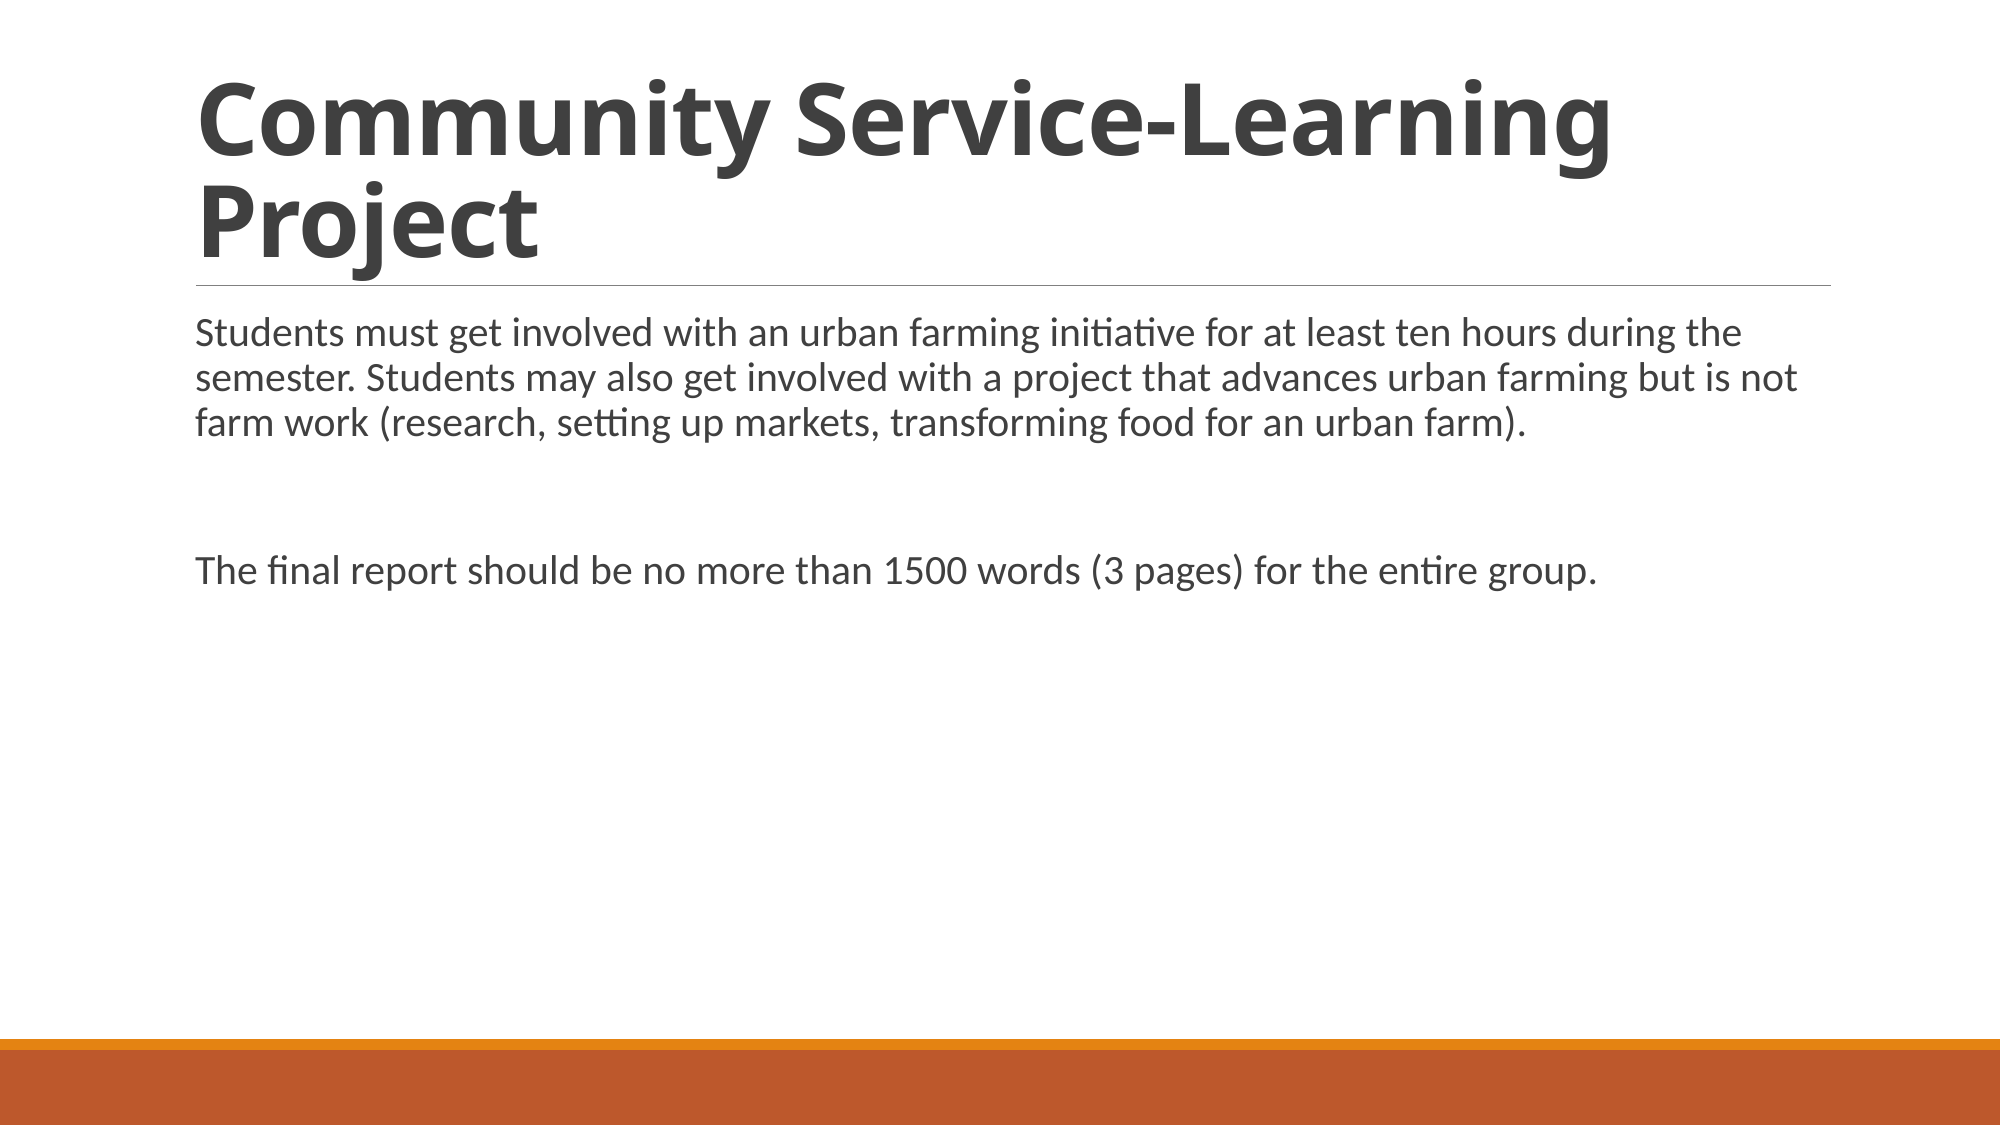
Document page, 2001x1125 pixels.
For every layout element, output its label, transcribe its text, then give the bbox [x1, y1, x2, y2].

title Community Service-Learning Project [180, 47, 1830, 285]
list Students must get involved with an urban farming initiative for at least ten hours during the semester. Students may also get involved with a project that advances urban farming but is not farm work (research, setting up markets, transforming food for an urban farm). The final report should be no more than 1500 words (3 pages) for the entire group. [180, 302, 1830, 963]
